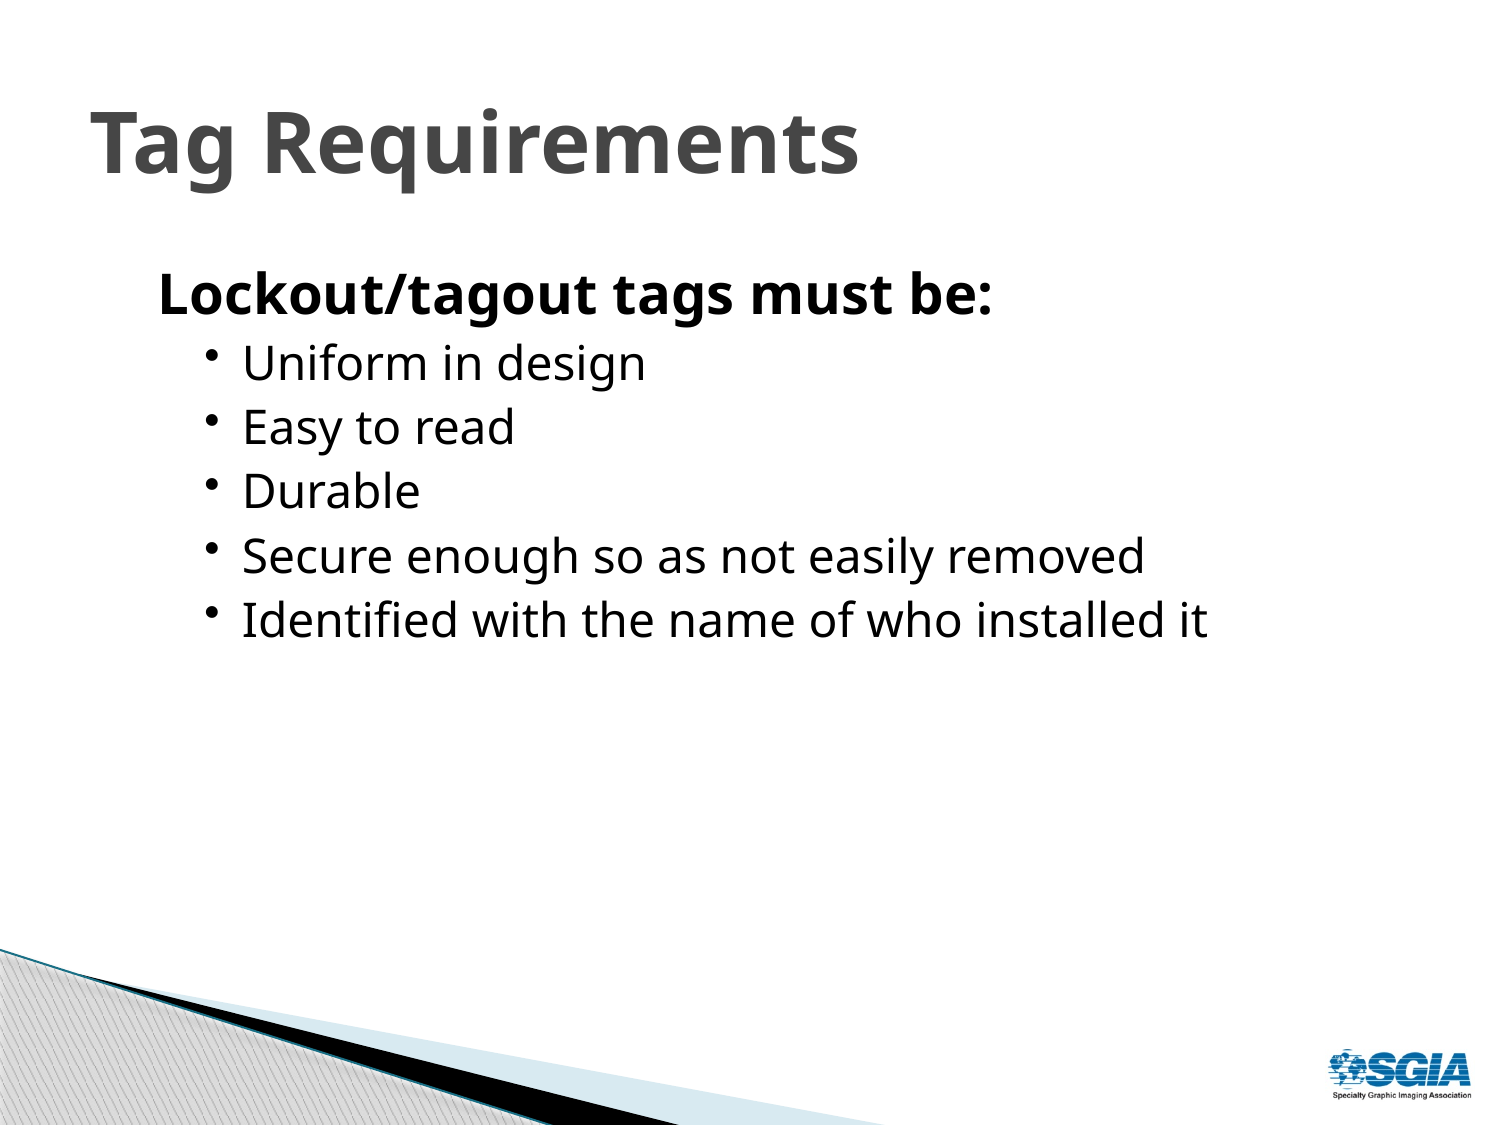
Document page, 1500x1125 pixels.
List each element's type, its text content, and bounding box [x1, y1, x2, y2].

title Tag Requirements [75, 66, 1425, 213]
picture [1325, 1049, 1475, 1102]
list Lockout/tagout tags must be: Uniform in design Easy to read Durable Secure enough so as not easily removed Identified with the name of who installed it [125, 250, 1363, 781]
